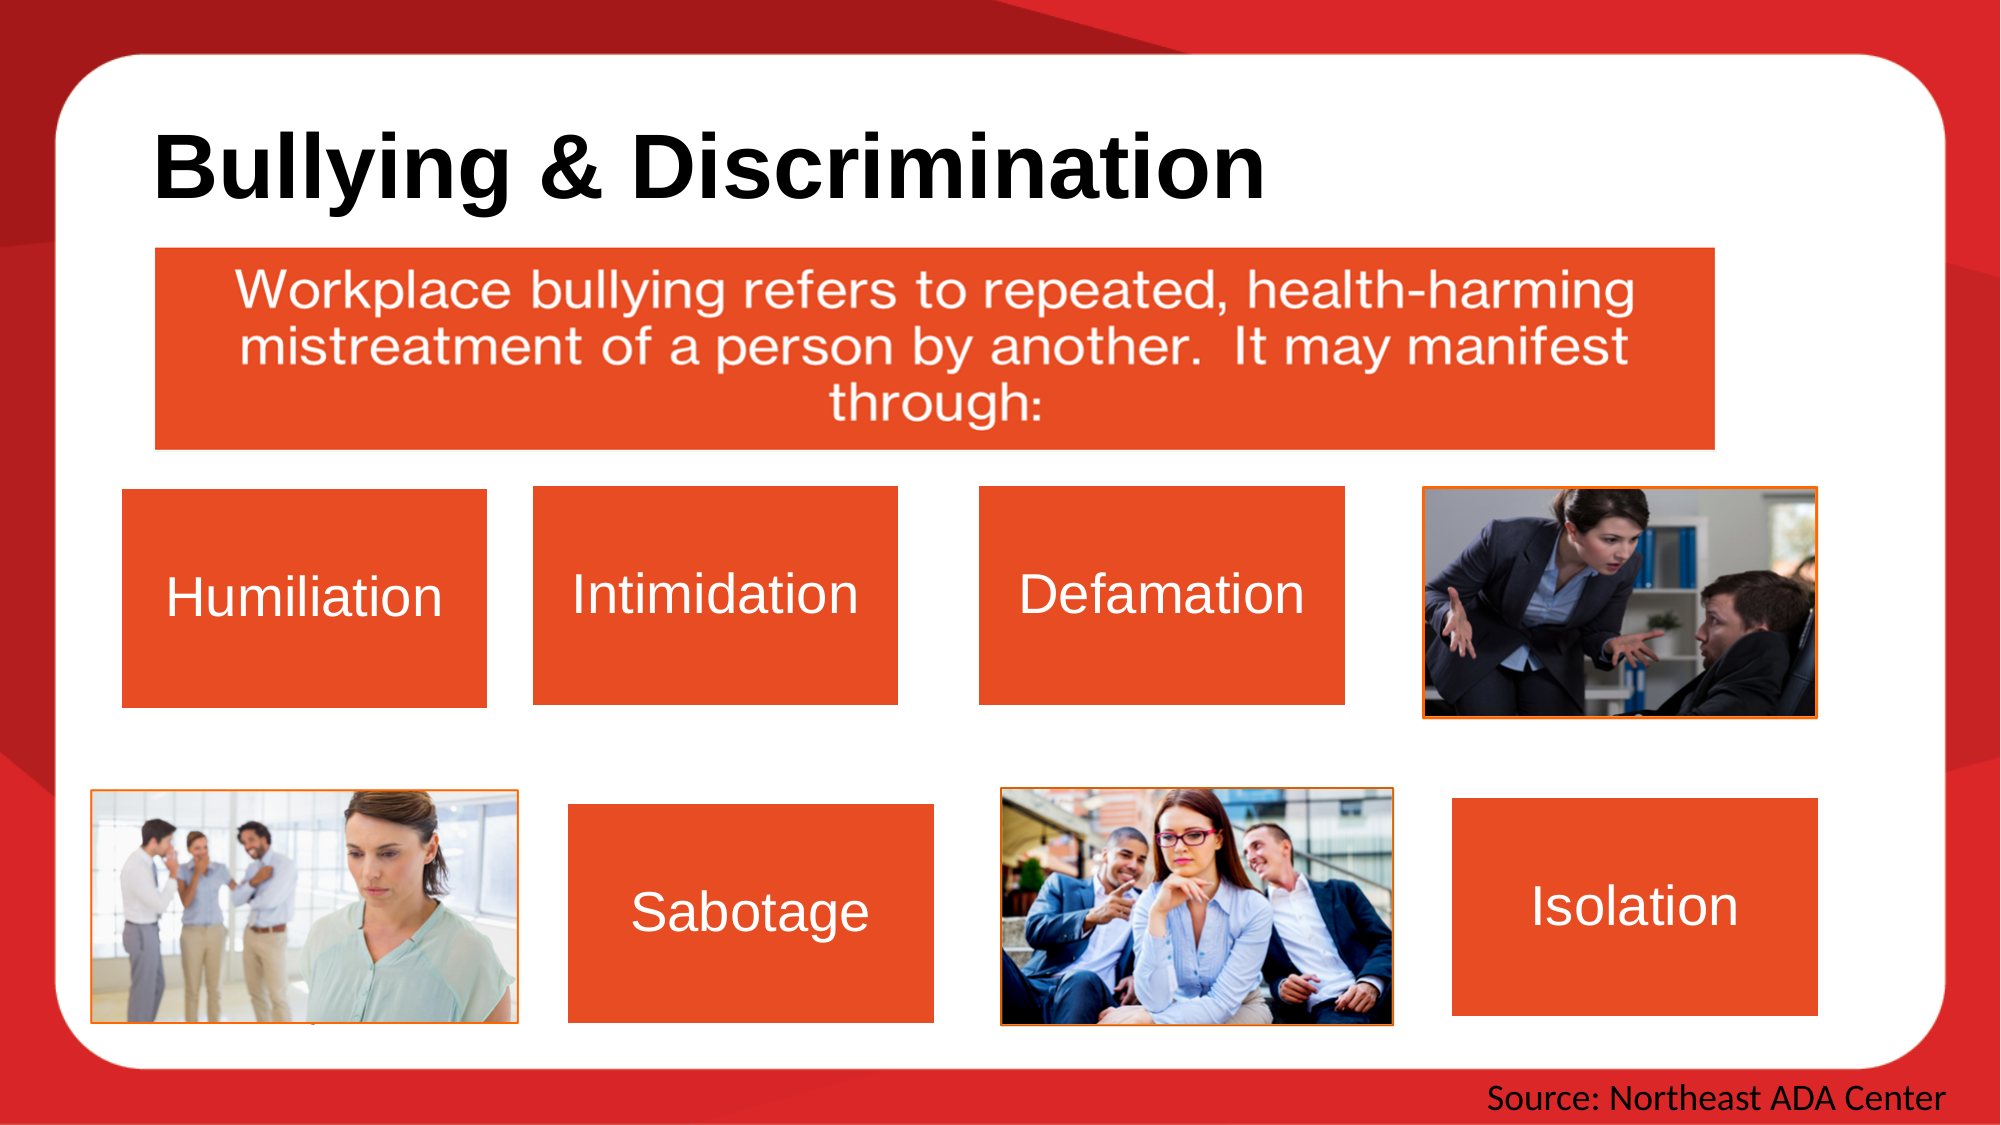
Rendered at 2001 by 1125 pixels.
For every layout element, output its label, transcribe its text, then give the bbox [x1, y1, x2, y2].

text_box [566, 803, 935, 1024]
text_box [978, 485, 1346, 706]
text_box Source: Northeast ADA Center [1472, 1065, 2000, 1125]
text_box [1451, 796, 1819, 1018]
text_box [531, 485, 900, 706]
picture [0, 0, 2001, 1125]
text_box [120, 488, 489, 709]
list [153, 243, 1717, 465]
title Bullying & Discrimination [137, 59, 1863, 278]
